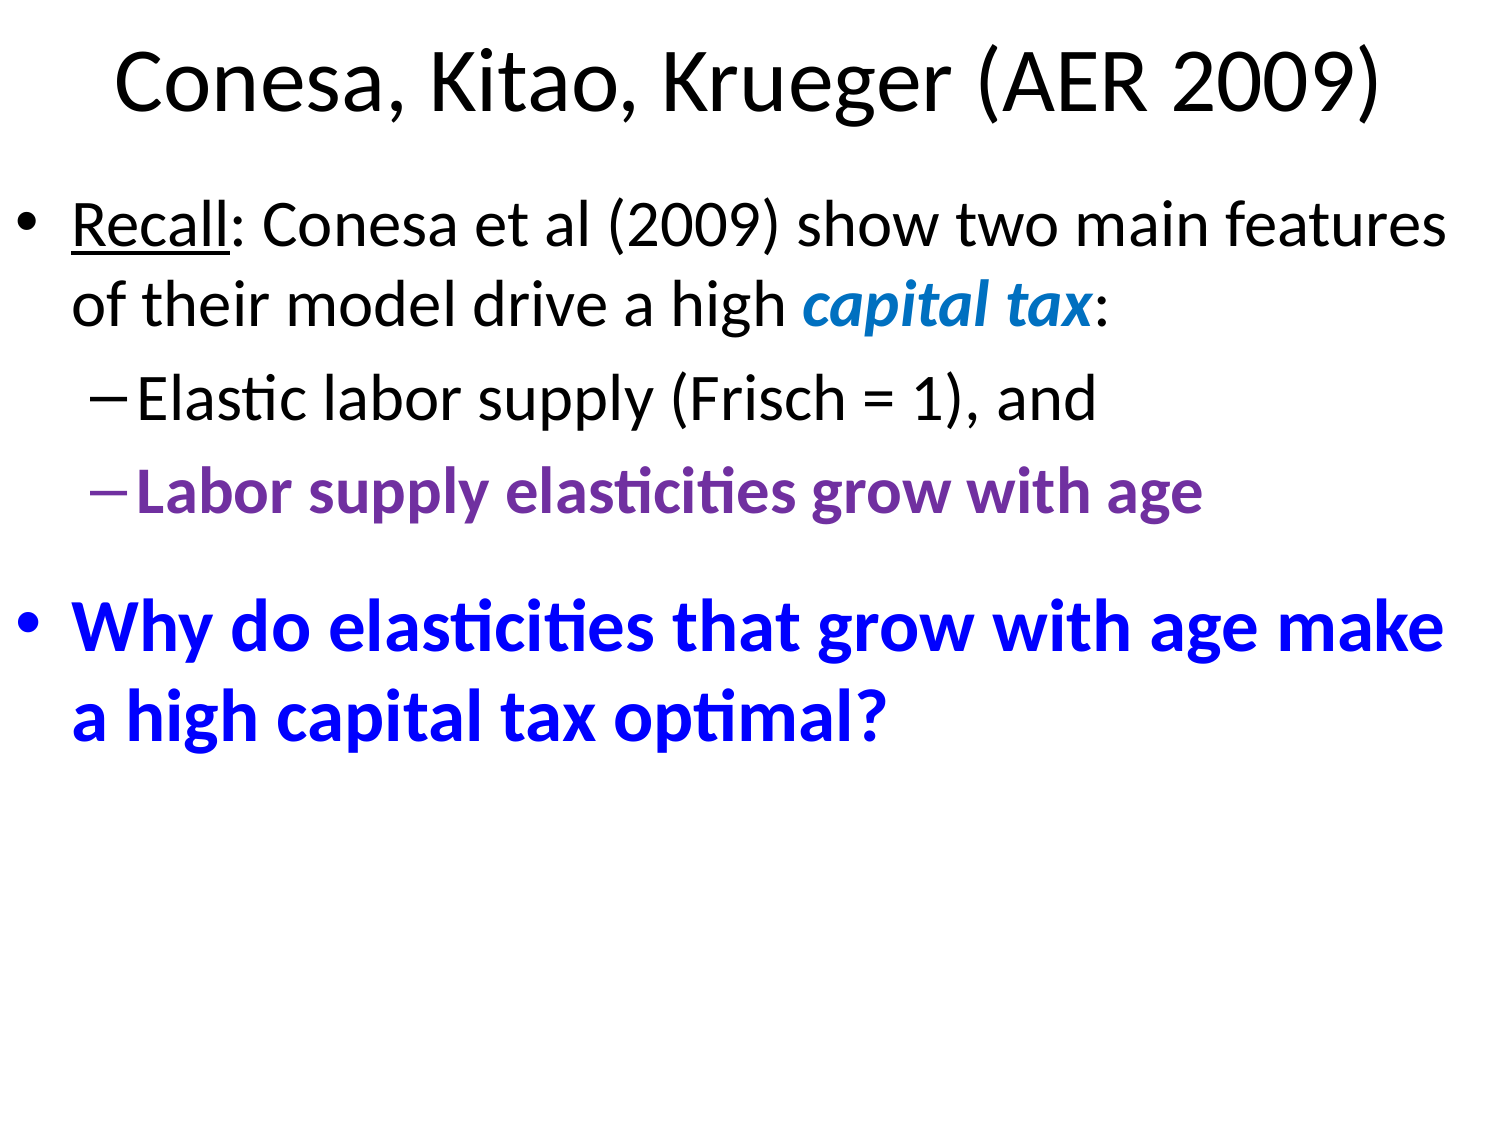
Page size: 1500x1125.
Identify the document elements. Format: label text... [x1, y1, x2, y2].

list Recall: Conesa et al (2009) show two main features of their model drive a high capital tax: Elastic labor supply (Frisch = 1), and Labor supply elasticities grow with age Why do elasticities that grow with age make a high capital tax optimal? [0, 172, 1500, 1083]
title Conesa, Kitao, Krueger (AER 2009) [0, 0, 1500, 149]
